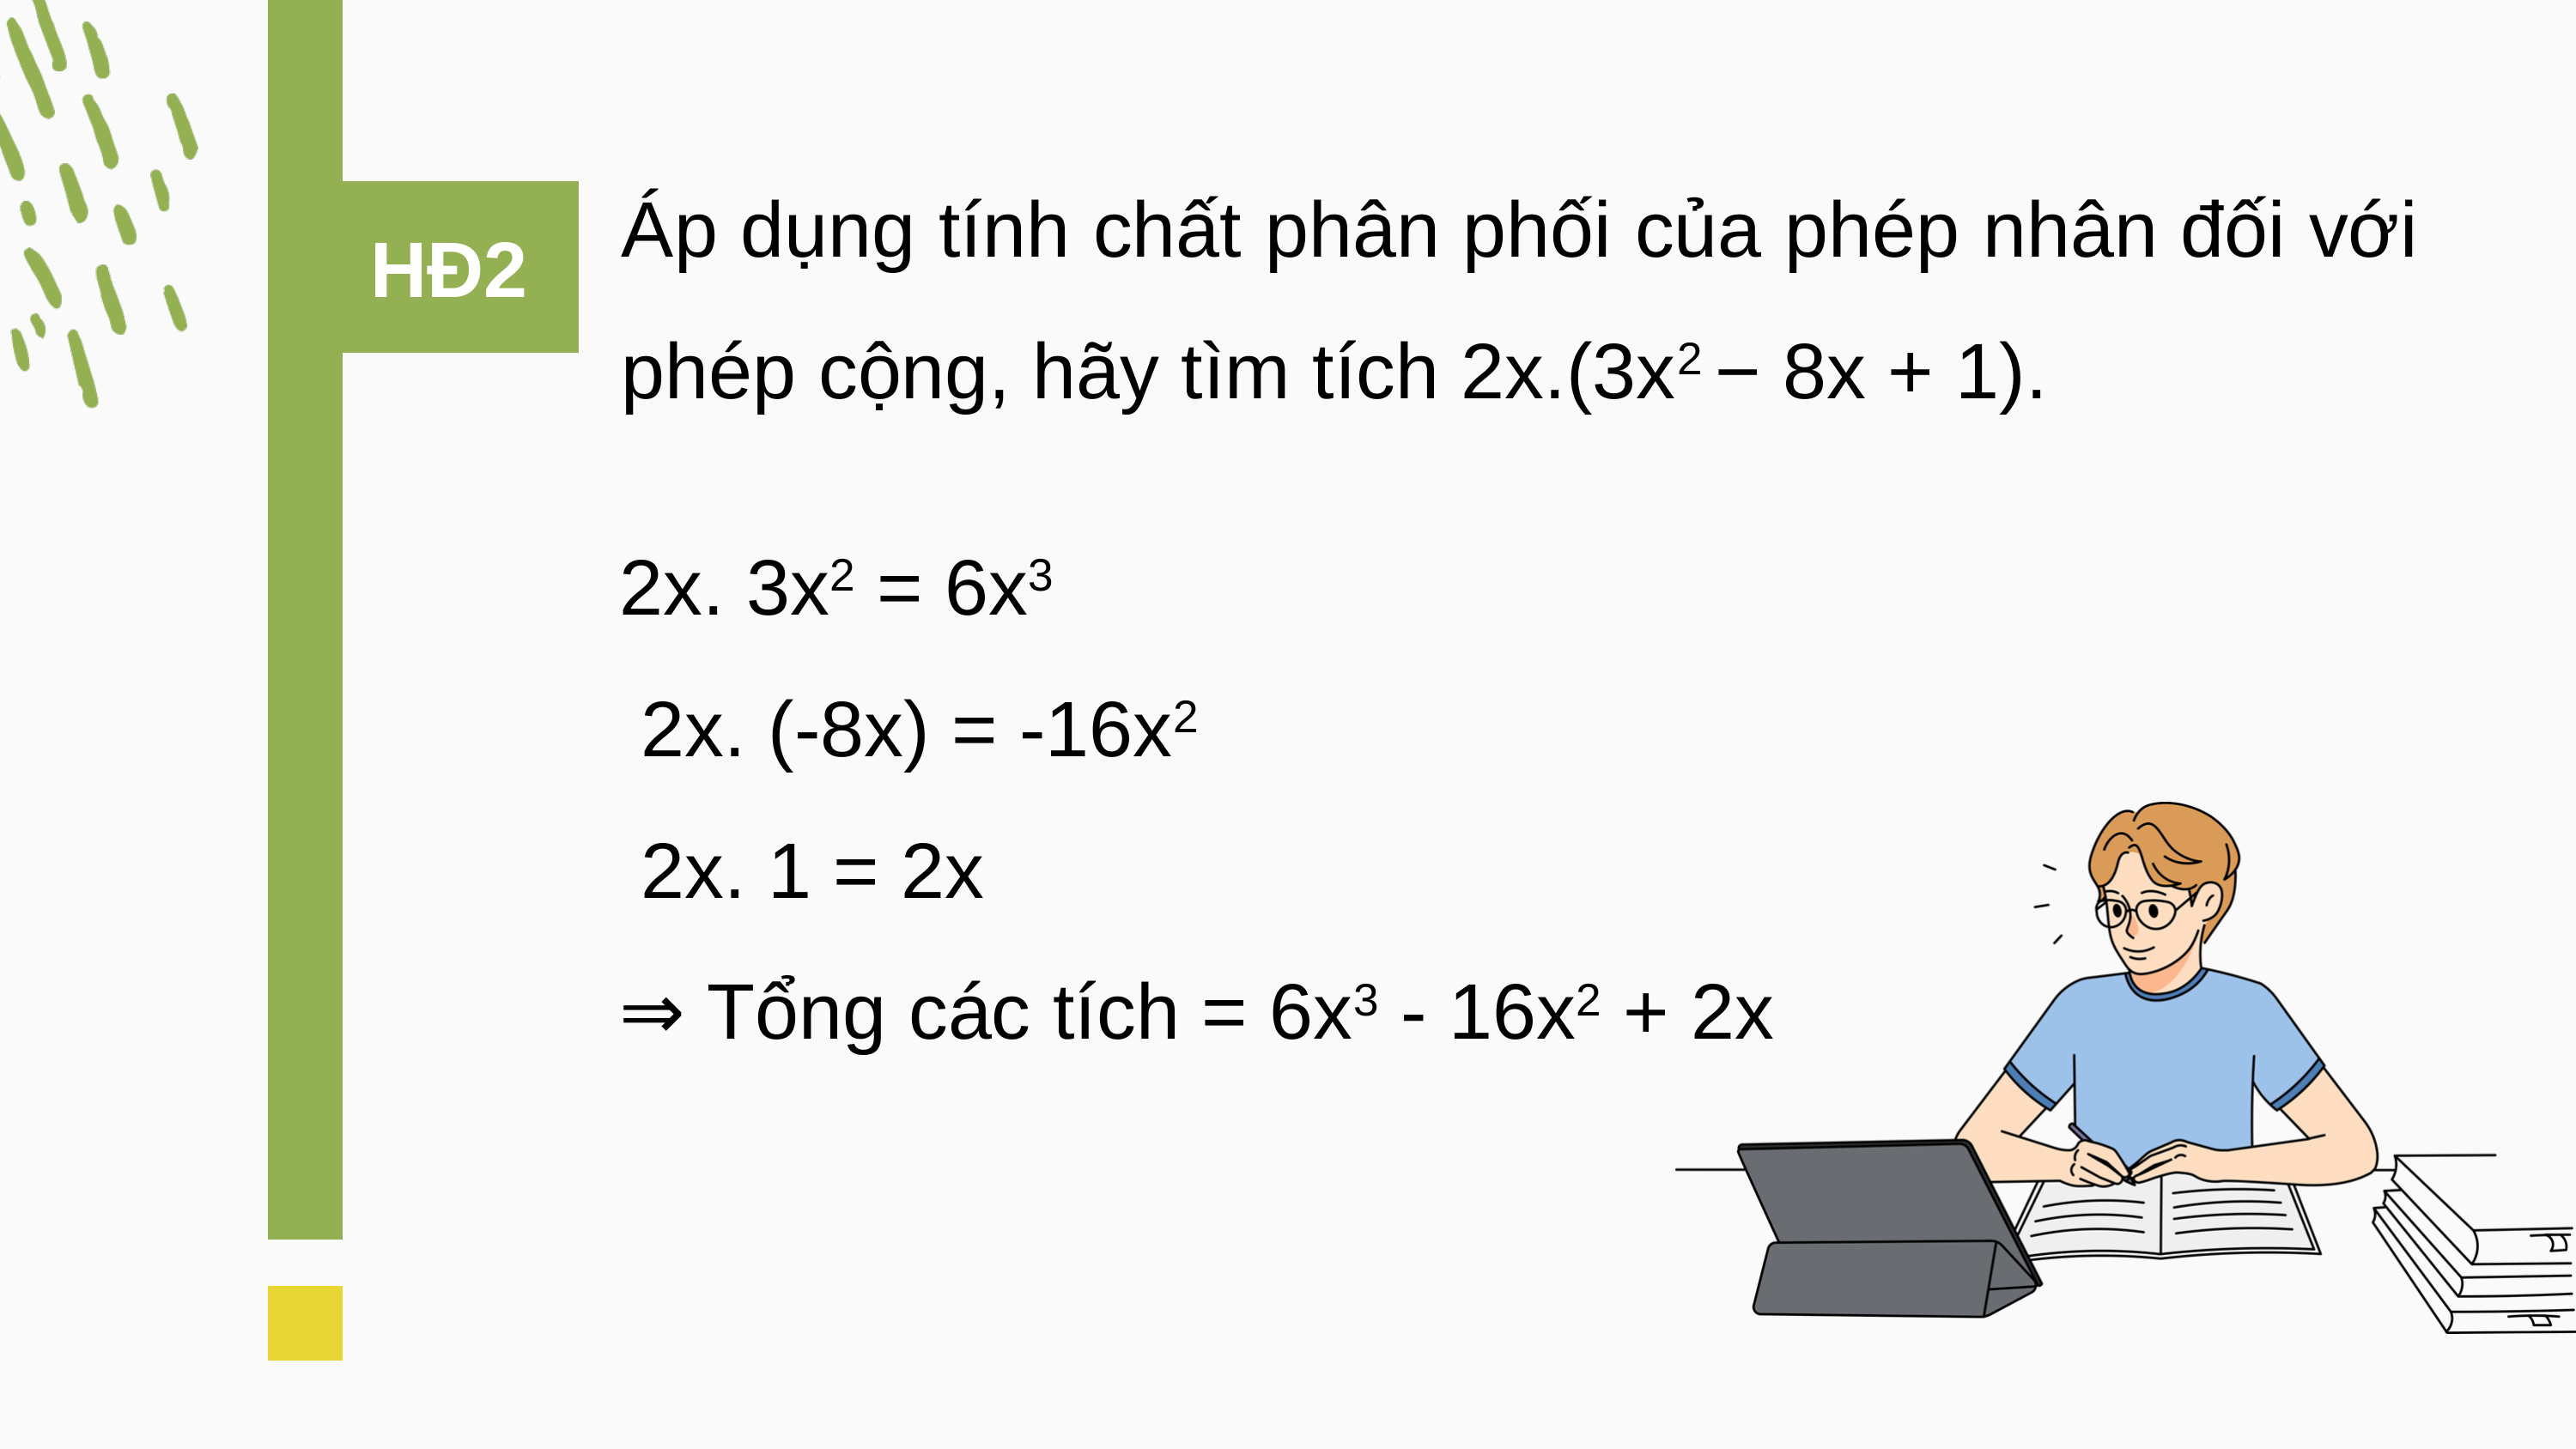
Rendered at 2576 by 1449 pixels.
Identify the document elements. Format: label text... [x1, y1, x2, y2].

picture [1675, 801, 2576, 1334]
text_box Áp dụng tính chất phân phối của phép nhân đối với phép cộng, hãy tìm tích 2x.(3x2 − 8x + 1). [609, 124, 2434, 421]
picture [0, 0, 199, 409]
text_box 2x. 3x2 = 6x3 2x. (-8x) = -16x2 2x. 1 = 2x ⇒ Tổng các tích = 6x3 - 16x2 + 2x [606, 482, 1895, 1062]
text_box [343, 180, 580, 353]
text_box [268, 0, 343, 1240]
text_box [268, 1285, 343, 1361]
